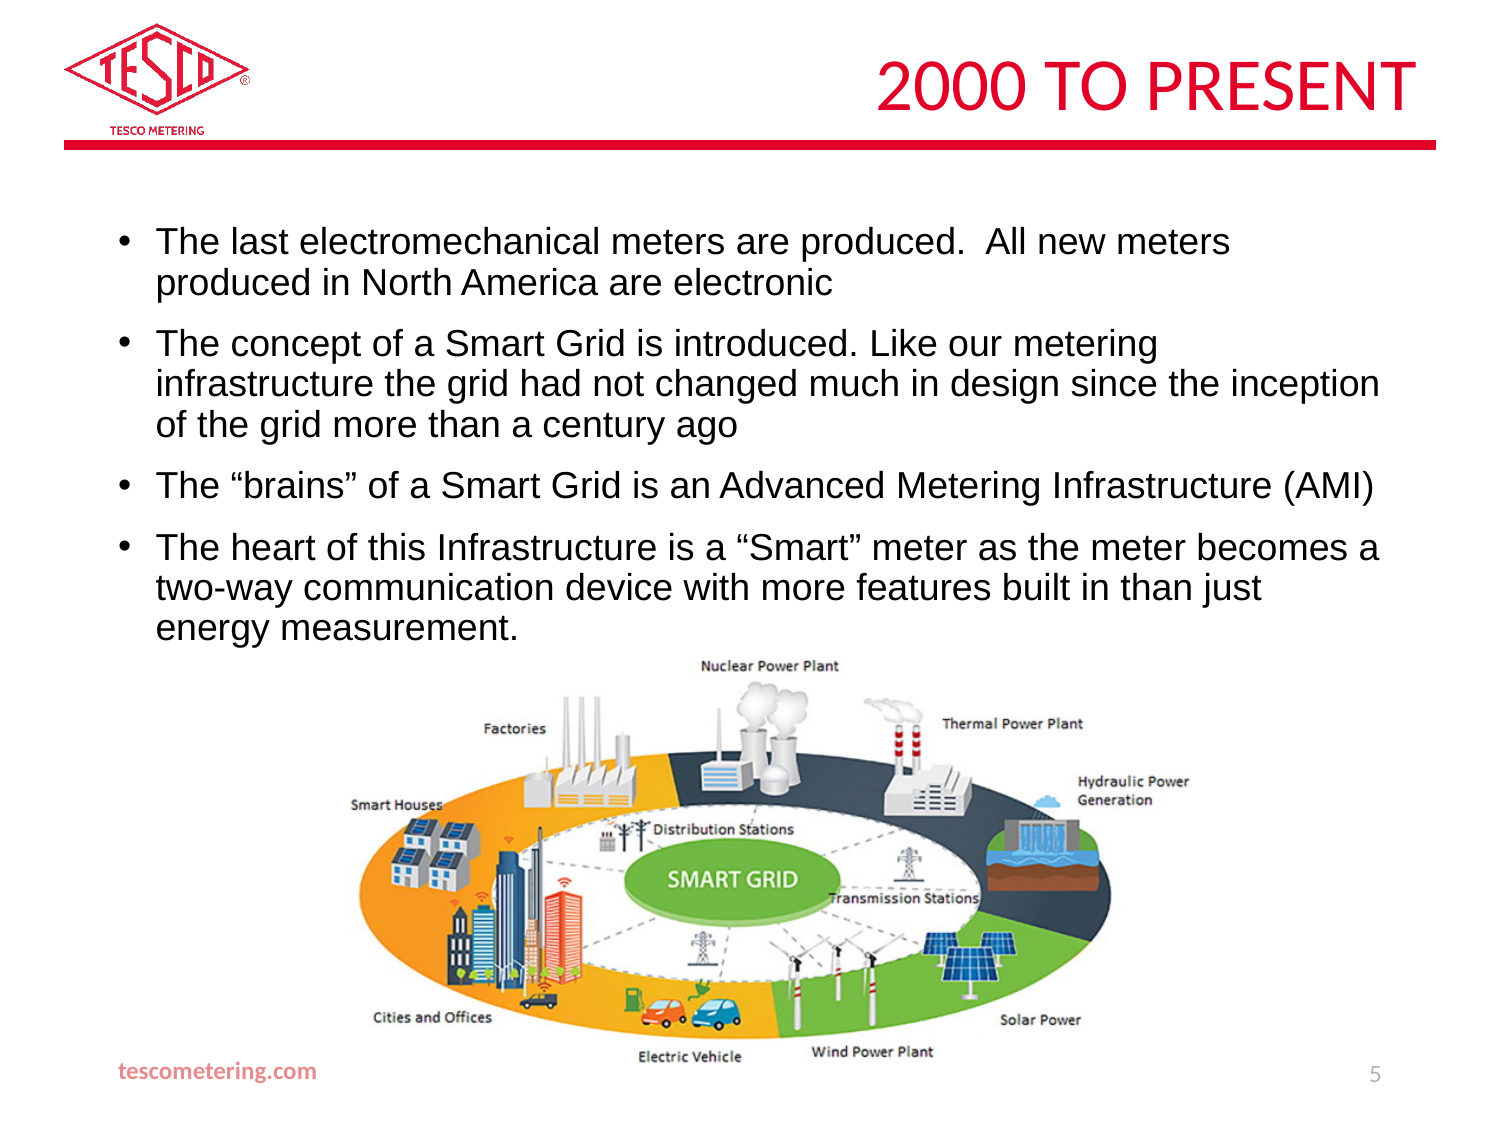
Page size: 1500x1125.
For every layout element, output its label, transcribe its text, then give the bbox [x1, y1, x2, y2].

list The last electromechanical meters are produced. All new meters produced in North America are electronic The concept of a Smart Grid is introduced. Like our metering infrastructure the grid had not changed much in design since the inception of the grid more than a century ago The “brains” of a Smart Grid is an Advanced Metering Infrastructure (AMI) The heart of this Infrastructure is a “Smart” meter as the meter becomes a two-way communication device with more features built in than just energy measurement. [103, 214, 1397, 1010]
picture [350, 660, 1191, 1063]
picture [63, 23, 250, 138]
footer tescometering.com [103, 1039, 610, 1100]
title 2000 to Present [249, 38, 1433, 150]
slide_number 5 [1059, 1042, 1397, 1103]
